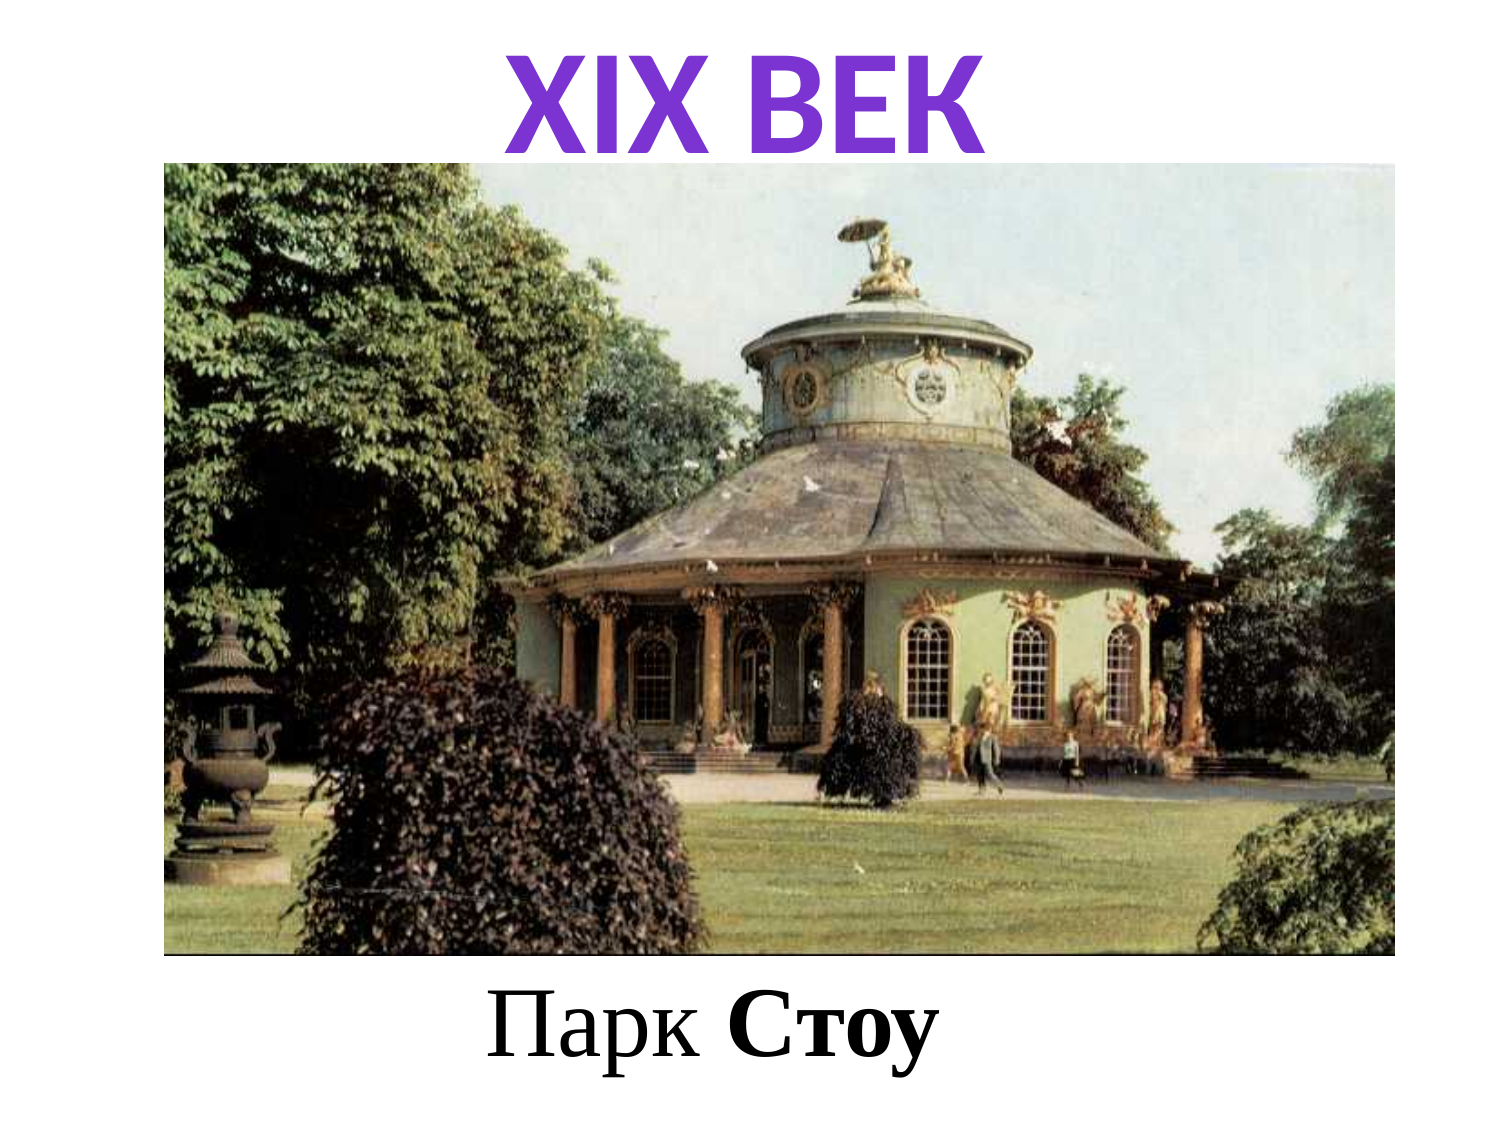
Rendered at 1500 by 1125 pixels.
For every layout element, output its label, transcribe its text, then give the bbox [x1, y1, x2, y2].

title XIX век [70, 0, 1421, 188]
text_box Парк Стоу [445, 964, 961, 1084]
picture [163, 163, 1395, 957]
